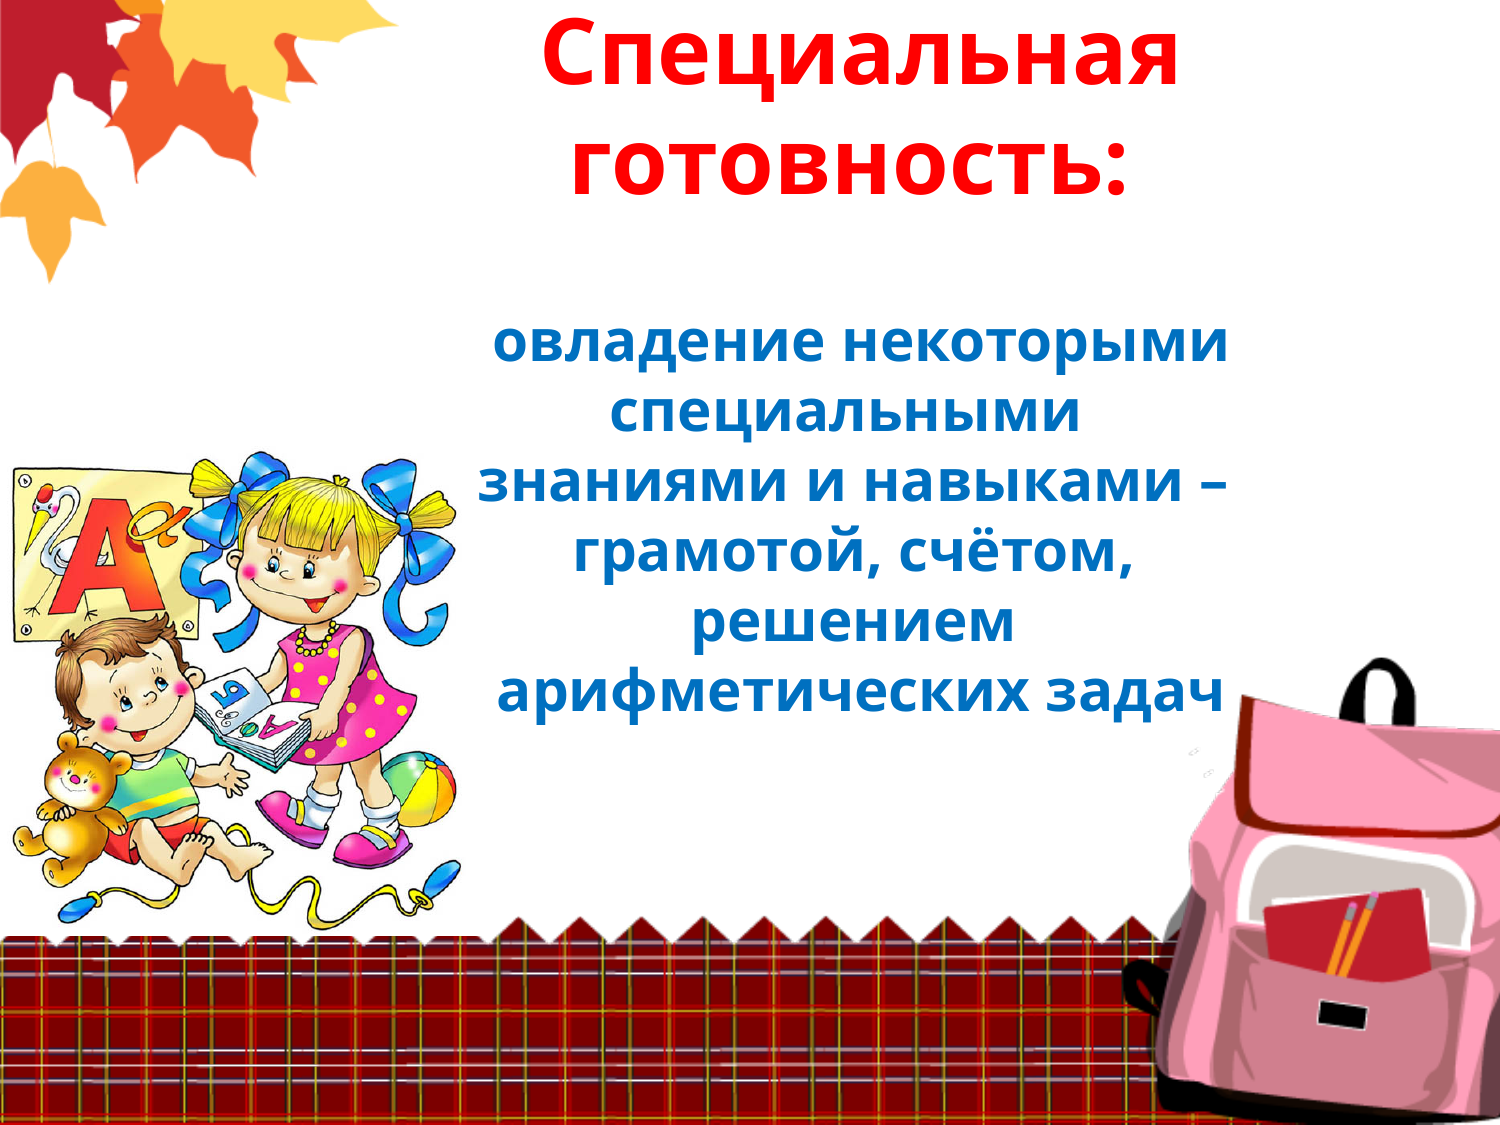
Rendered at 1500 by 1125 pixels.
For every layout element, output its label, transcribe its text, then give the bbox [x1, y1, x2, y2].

title Специальная готовность: овладение некоторыми специальными знаниями и навыками – грамотой, счётом, решением арифметических задач [269, 269, 1454, 821]
picture [0, 0, 1500, 1125]
